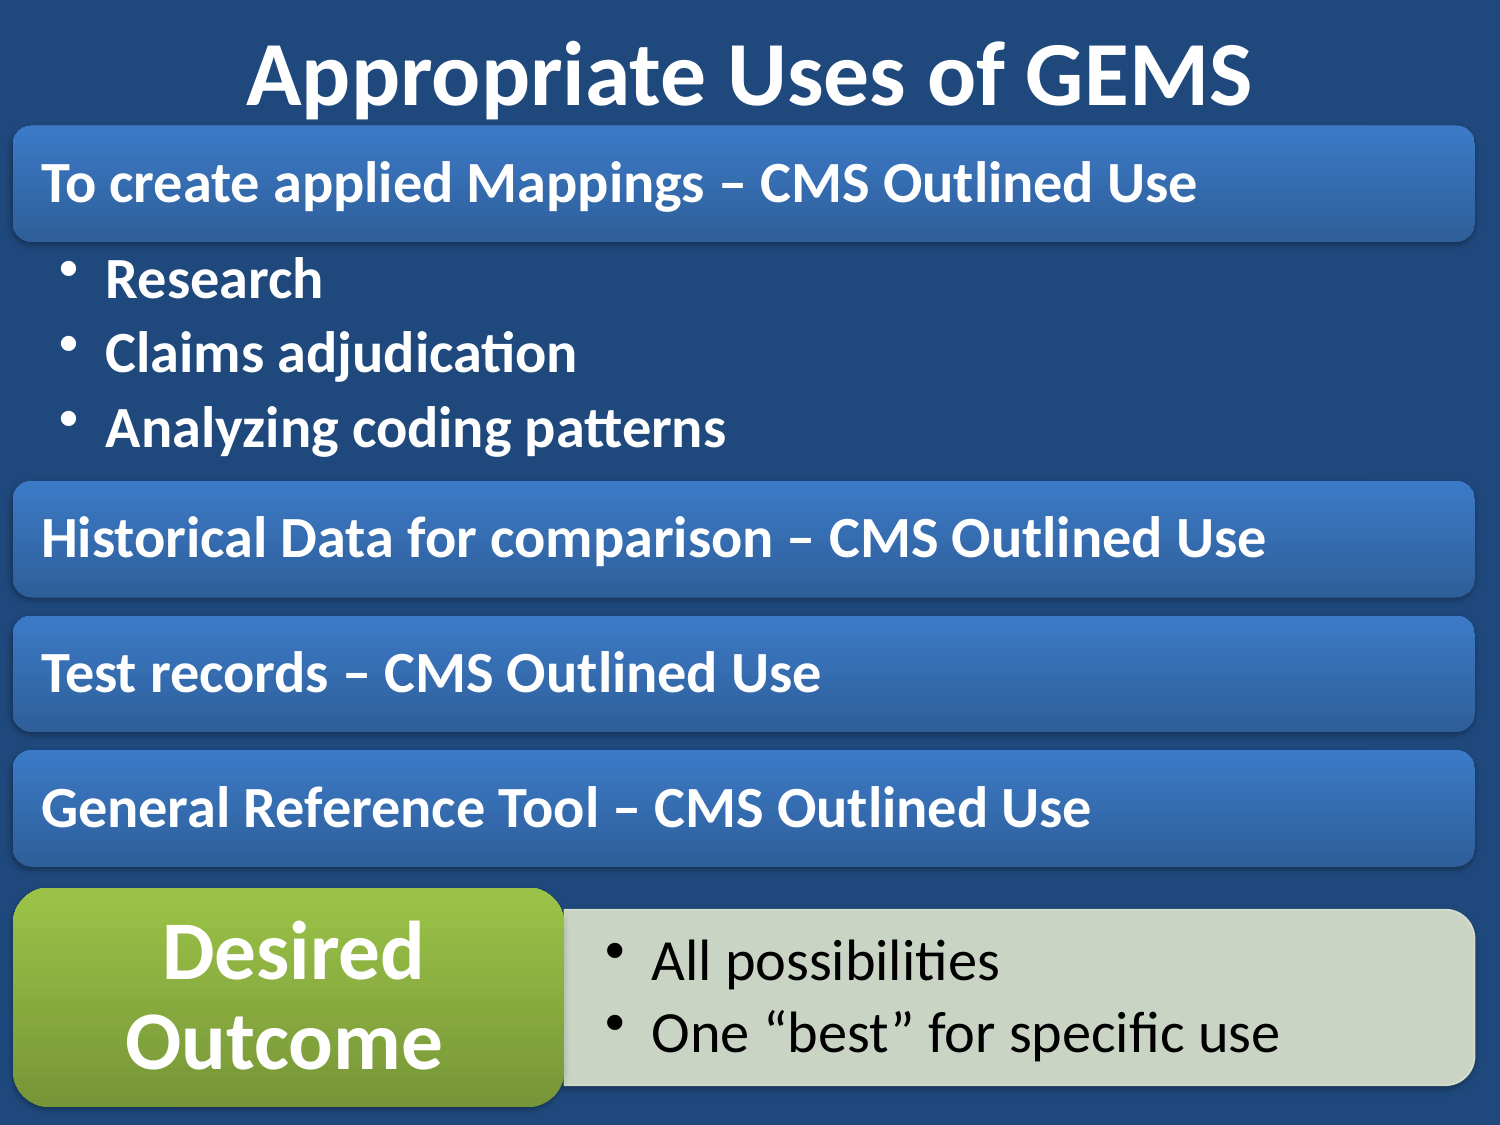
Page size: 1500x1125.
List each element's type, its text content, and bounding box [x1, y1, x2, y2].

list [12, 124, 1476, 868]
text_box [12, 887, 1476, 1108]
title Appropriate Uses of GEMS [75, 0, 1425, 123]
